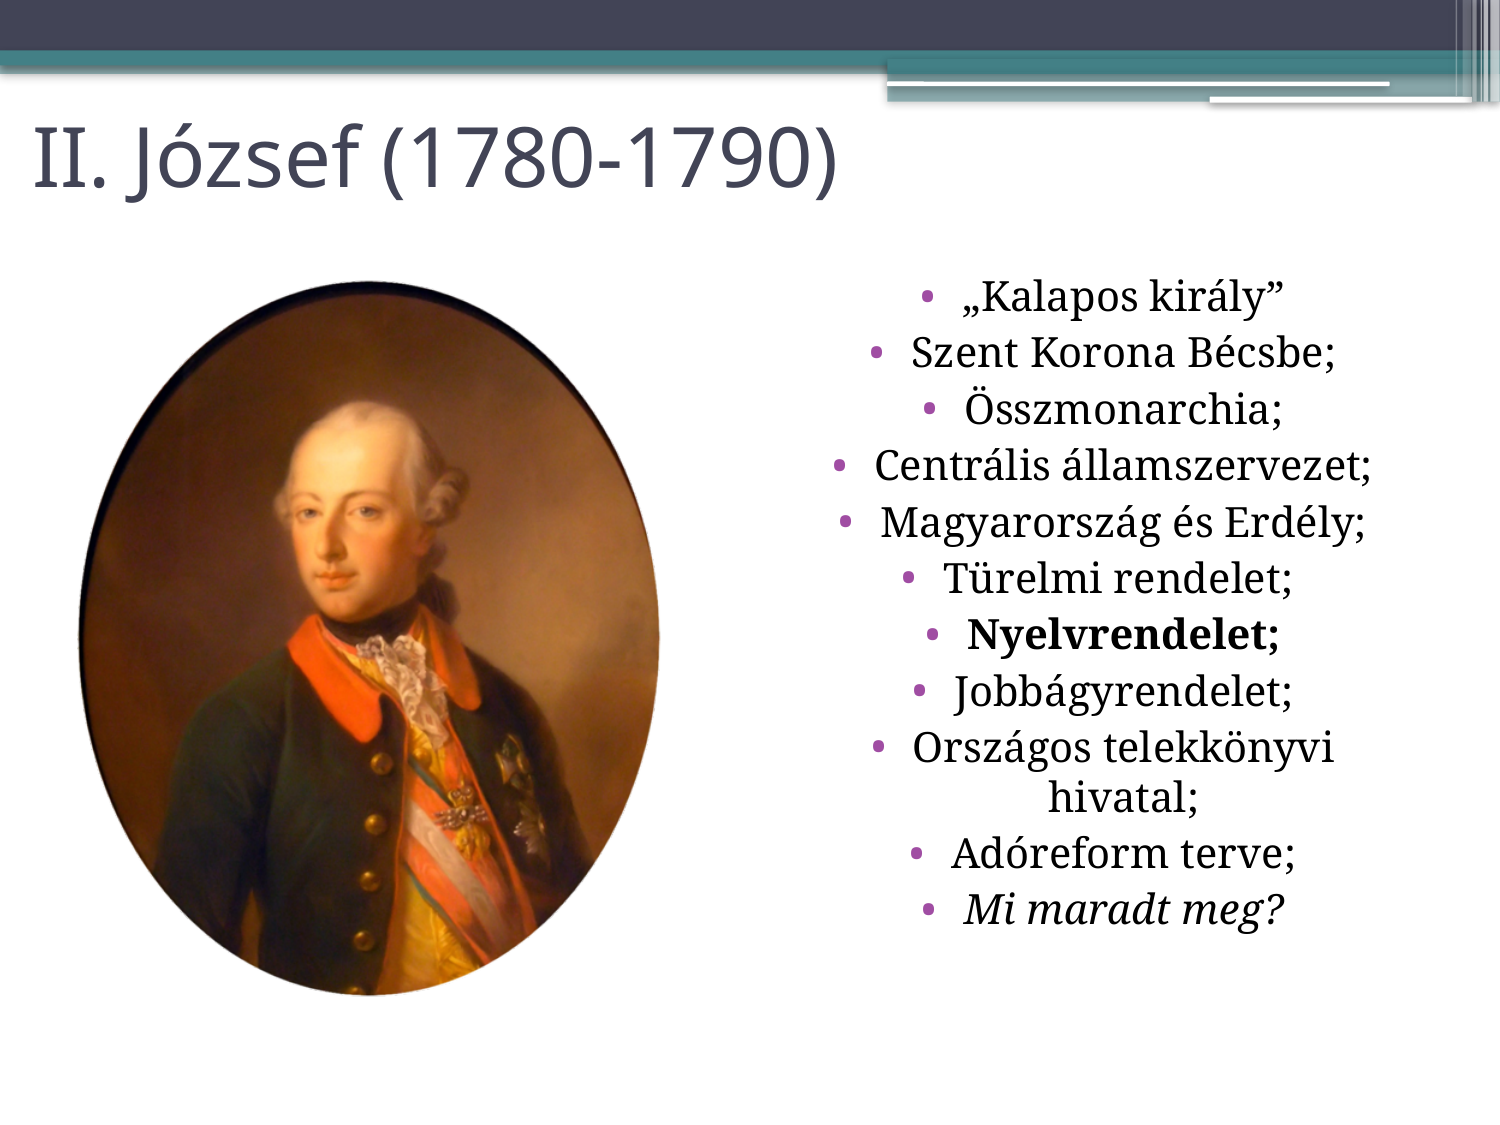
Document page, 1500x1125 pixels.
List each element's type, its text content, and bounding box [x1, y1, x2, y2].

list „Kalapos király” Szent Korona Bécsbe; Összmonarchia; Centrális államszervezet; Magyarország és Erdély; Türelmi rendelet; Nyelvrendelet; Jobbágyrendelet; Országos telekkönyvi hivatal; Adóreform terve; Mi maradt meg? [762, 262, 1425, 1035]
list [75, 278, 663, 999]
title II. József (1780-1790) [17, 66, 1368, 242]
